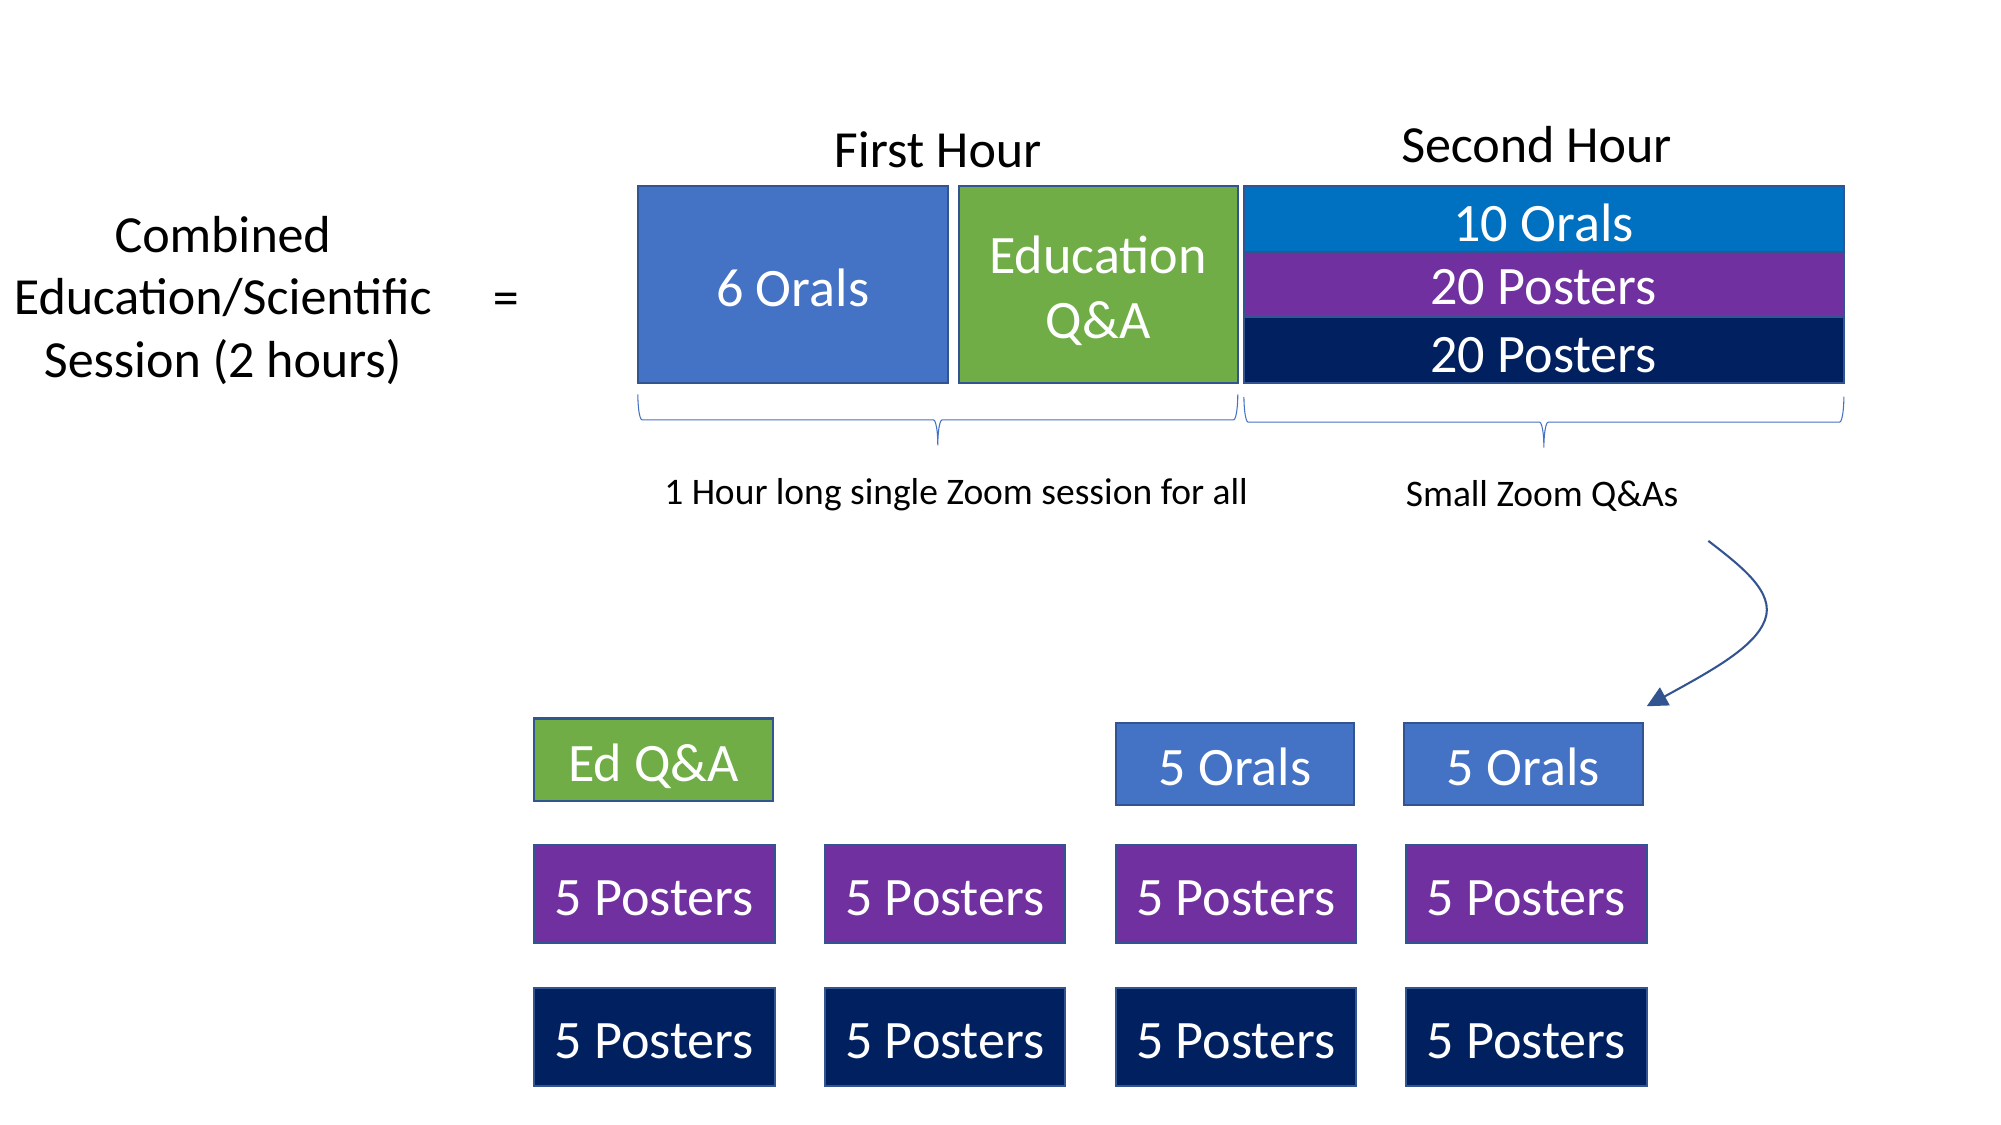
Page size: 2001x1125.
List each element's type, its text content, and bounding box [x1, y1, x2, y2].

text_box = [320, 256, 692, 334]
text_box Education Q&A [958, 185, 1239, 384]
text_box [1243, 185, 1844, 384]
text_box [534, 540, 1767, 1086]
text_box Combined Education/Scientific Session (2 hours) [0, 193, 605, 396]
text_box Second Hour [1312, 102, 1761, 181]
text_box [1243, 396, 1844, 523]
text_box 6 Orals [637, 185, 949, 384]
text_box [637, 394, 1269, 521]
text_box First Hour [713, 107, 1162, 185]
